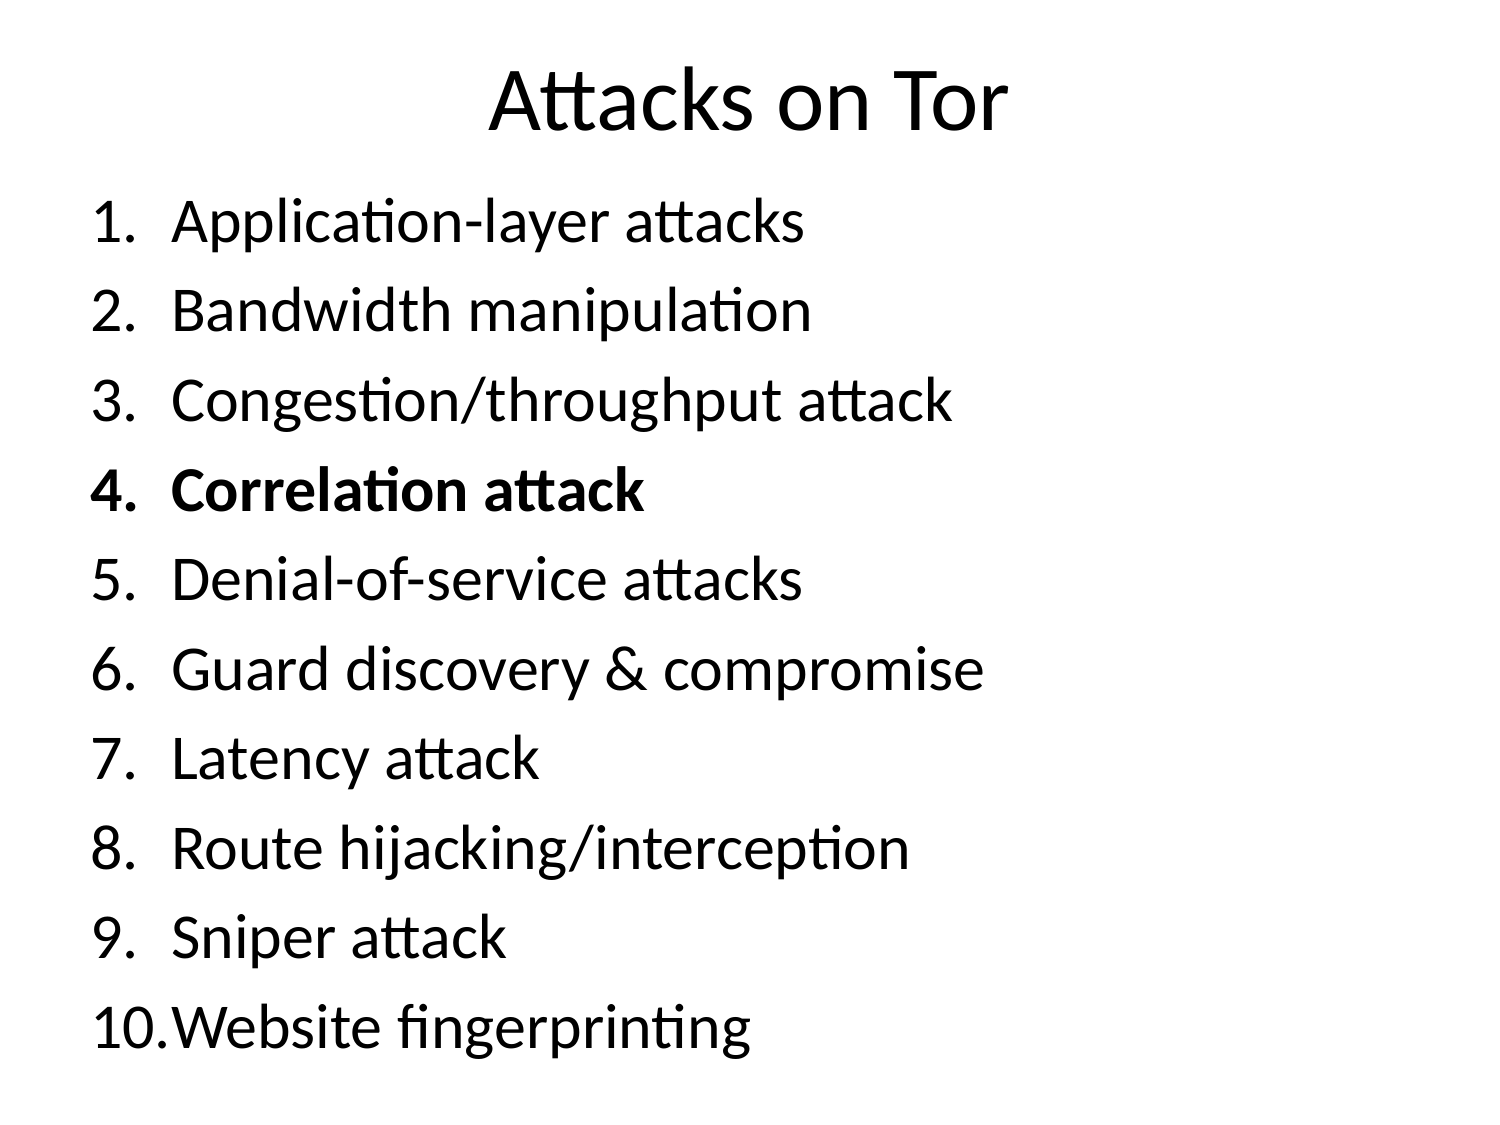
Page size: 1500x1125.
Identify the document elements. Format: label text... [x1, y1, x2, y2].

title Attacks on Tor [75, 0, 1425, 170]
list Application-layer attacks Bandwidth manipulation Congestion/throughput attack Correlation attack Denial-of-service attacks Guard discovery & compromise Latency attack Route hijacking/interception Sniper attack Website fingerprinting [75, 170, 1425, 1077]
